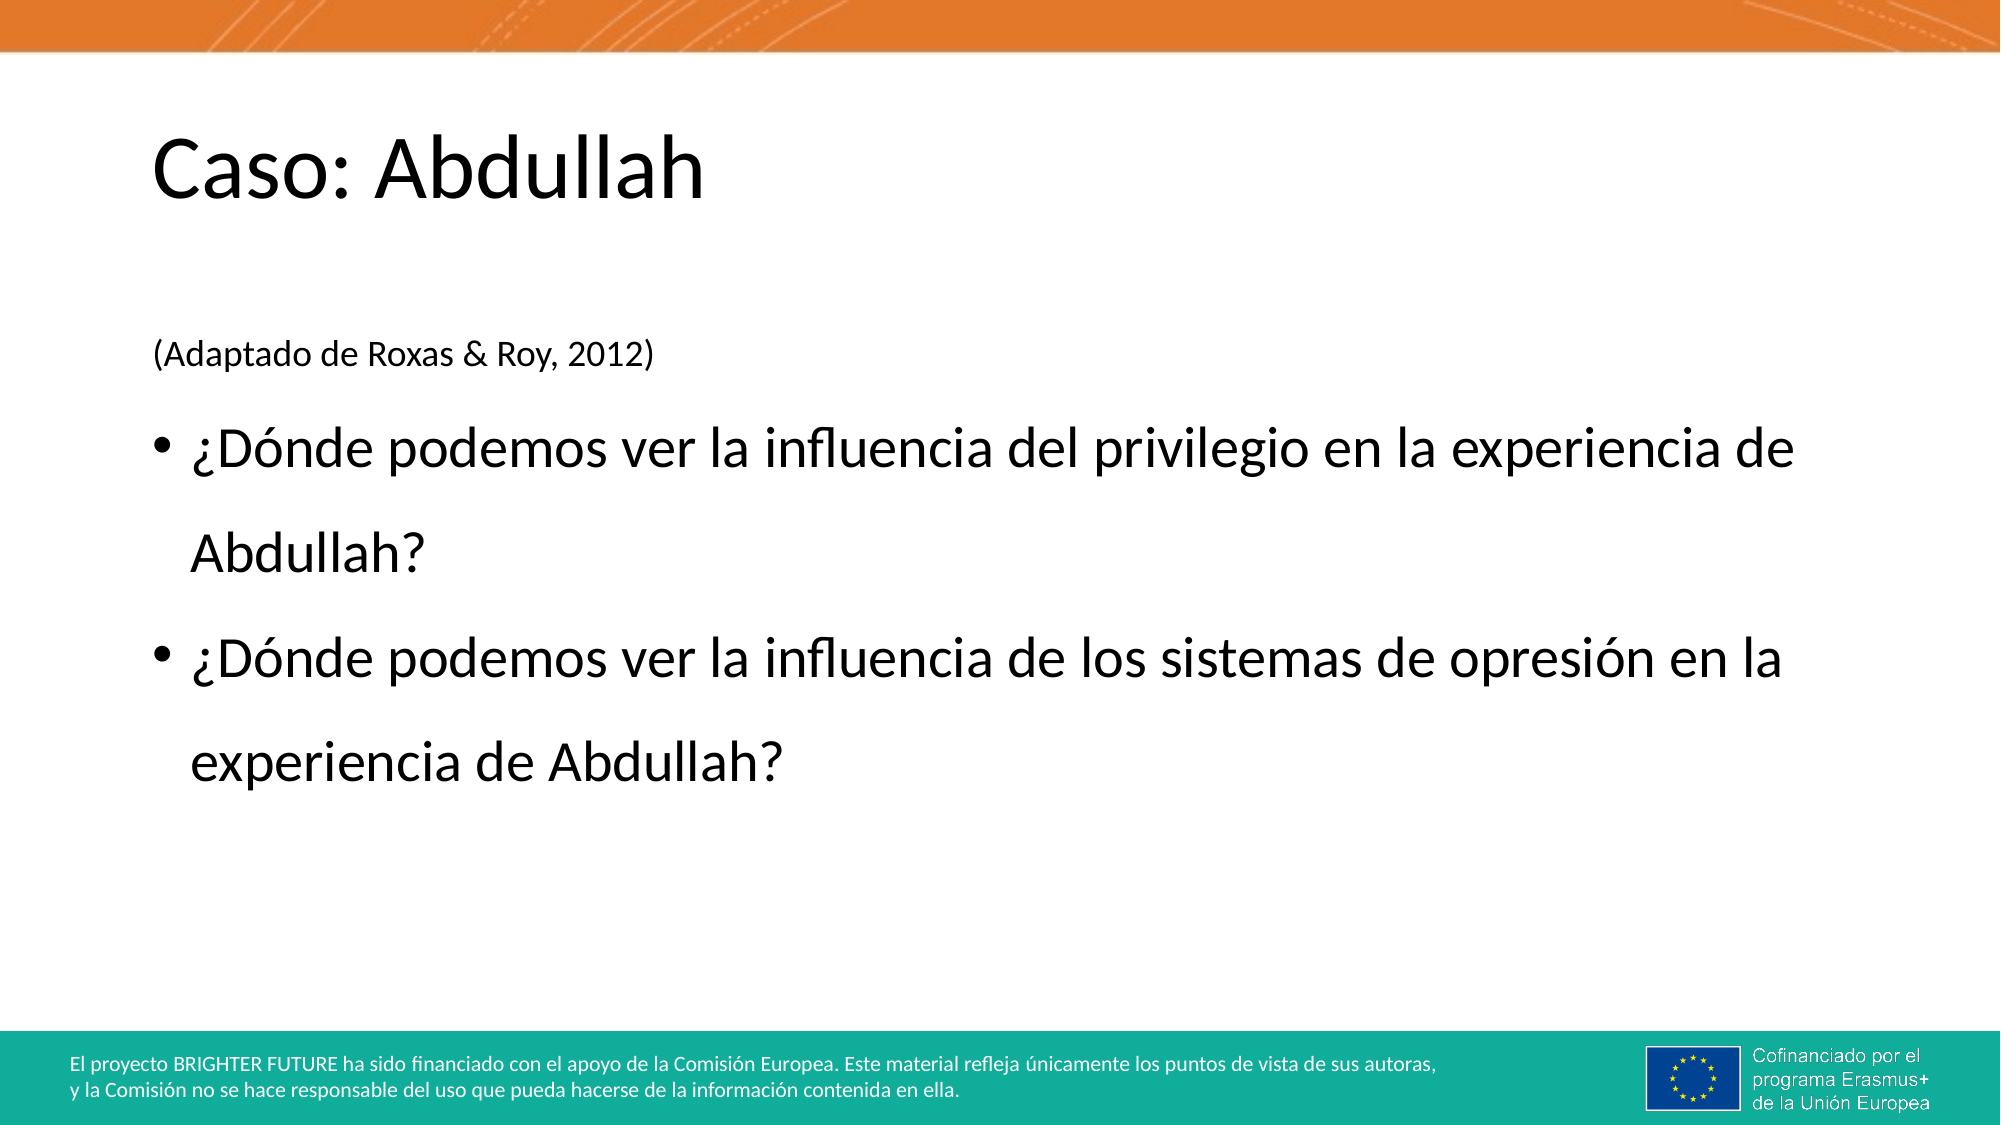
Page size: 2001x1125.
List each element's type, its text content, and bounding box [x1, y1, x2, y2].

list (Adaptado de Roxas & Roy, 2012) ¿Dónde podemos ver la influencia del privilegio en la experiencia de Abdullah? ¿Dónde podemos ver la influencia de los sistemas de opresión en la experiencia de Abdullah? [137, 299, 1863, 1014]
title Caso: Abdullah [137, 59, 1863, 278]
picture [0, 0, 2000, 55]
picture [1629, 1029, 1970, 1125]
